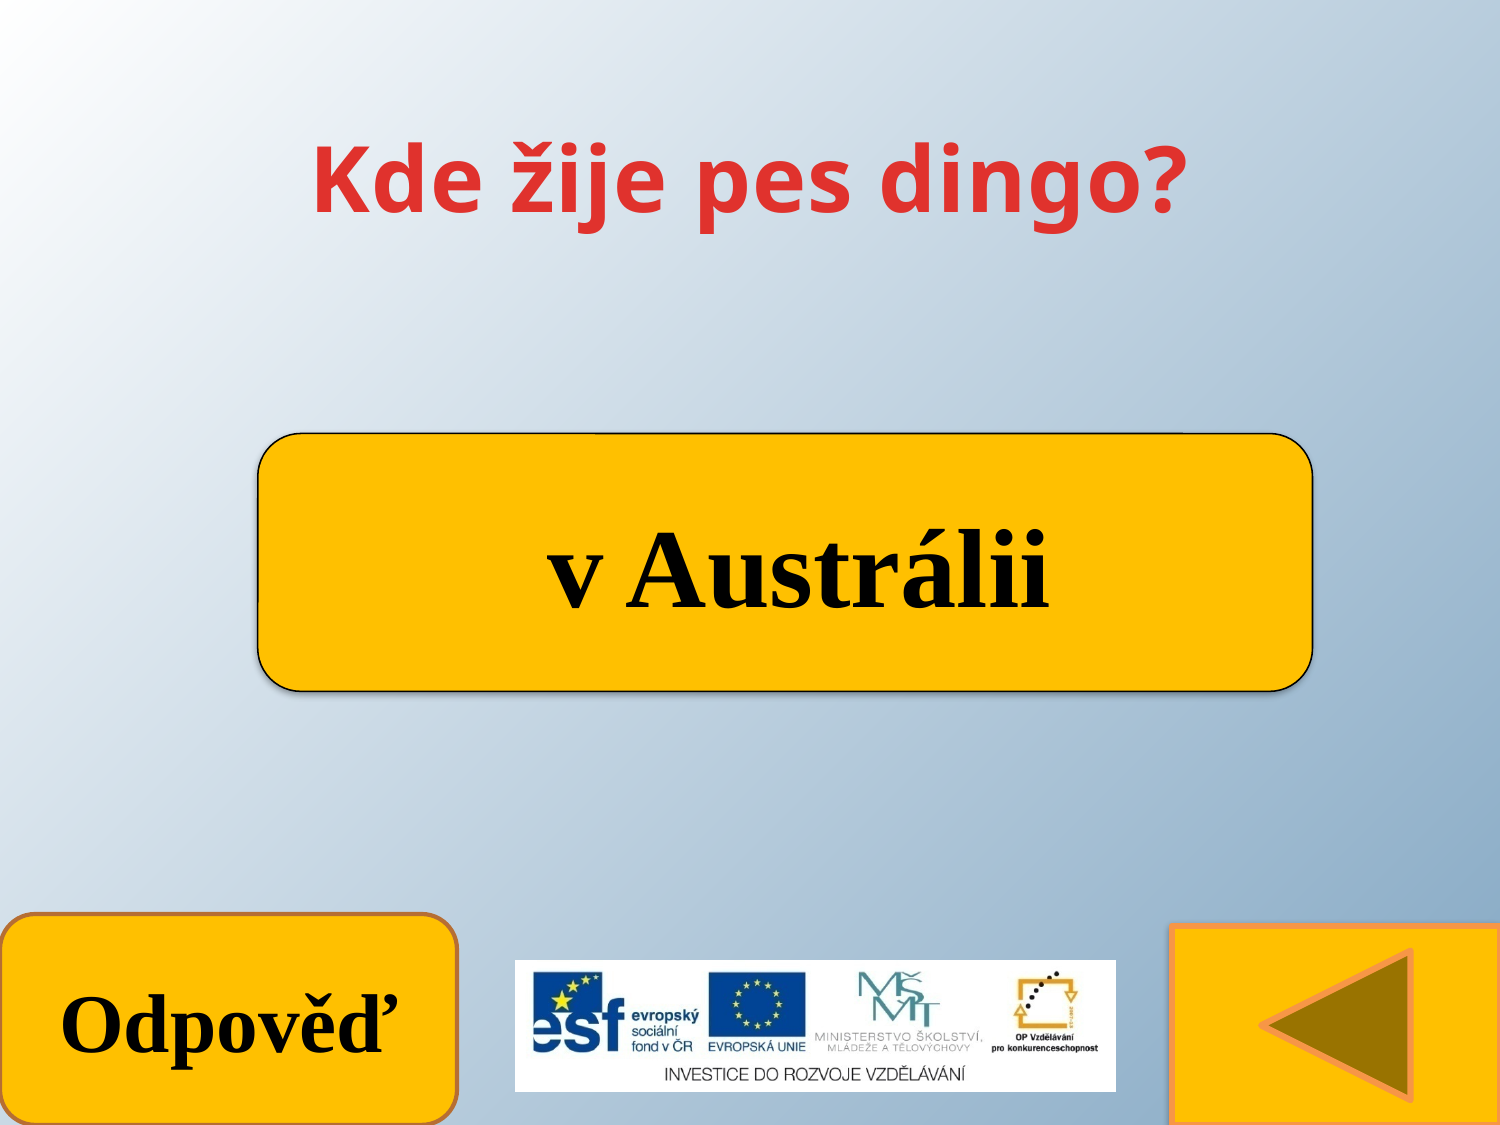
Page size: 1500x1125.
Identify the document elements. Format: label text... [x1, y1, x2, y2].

text_box v Austrálii [256, 432, 1314, 693]
picture [515, 960, 1116, 1092]
text_box [1169, 923, 1500, 1125]
text_box Odpověď [0, 911, 460, 1125]
title Kde žije pes dingo? [0, 82, 1500, 270]
